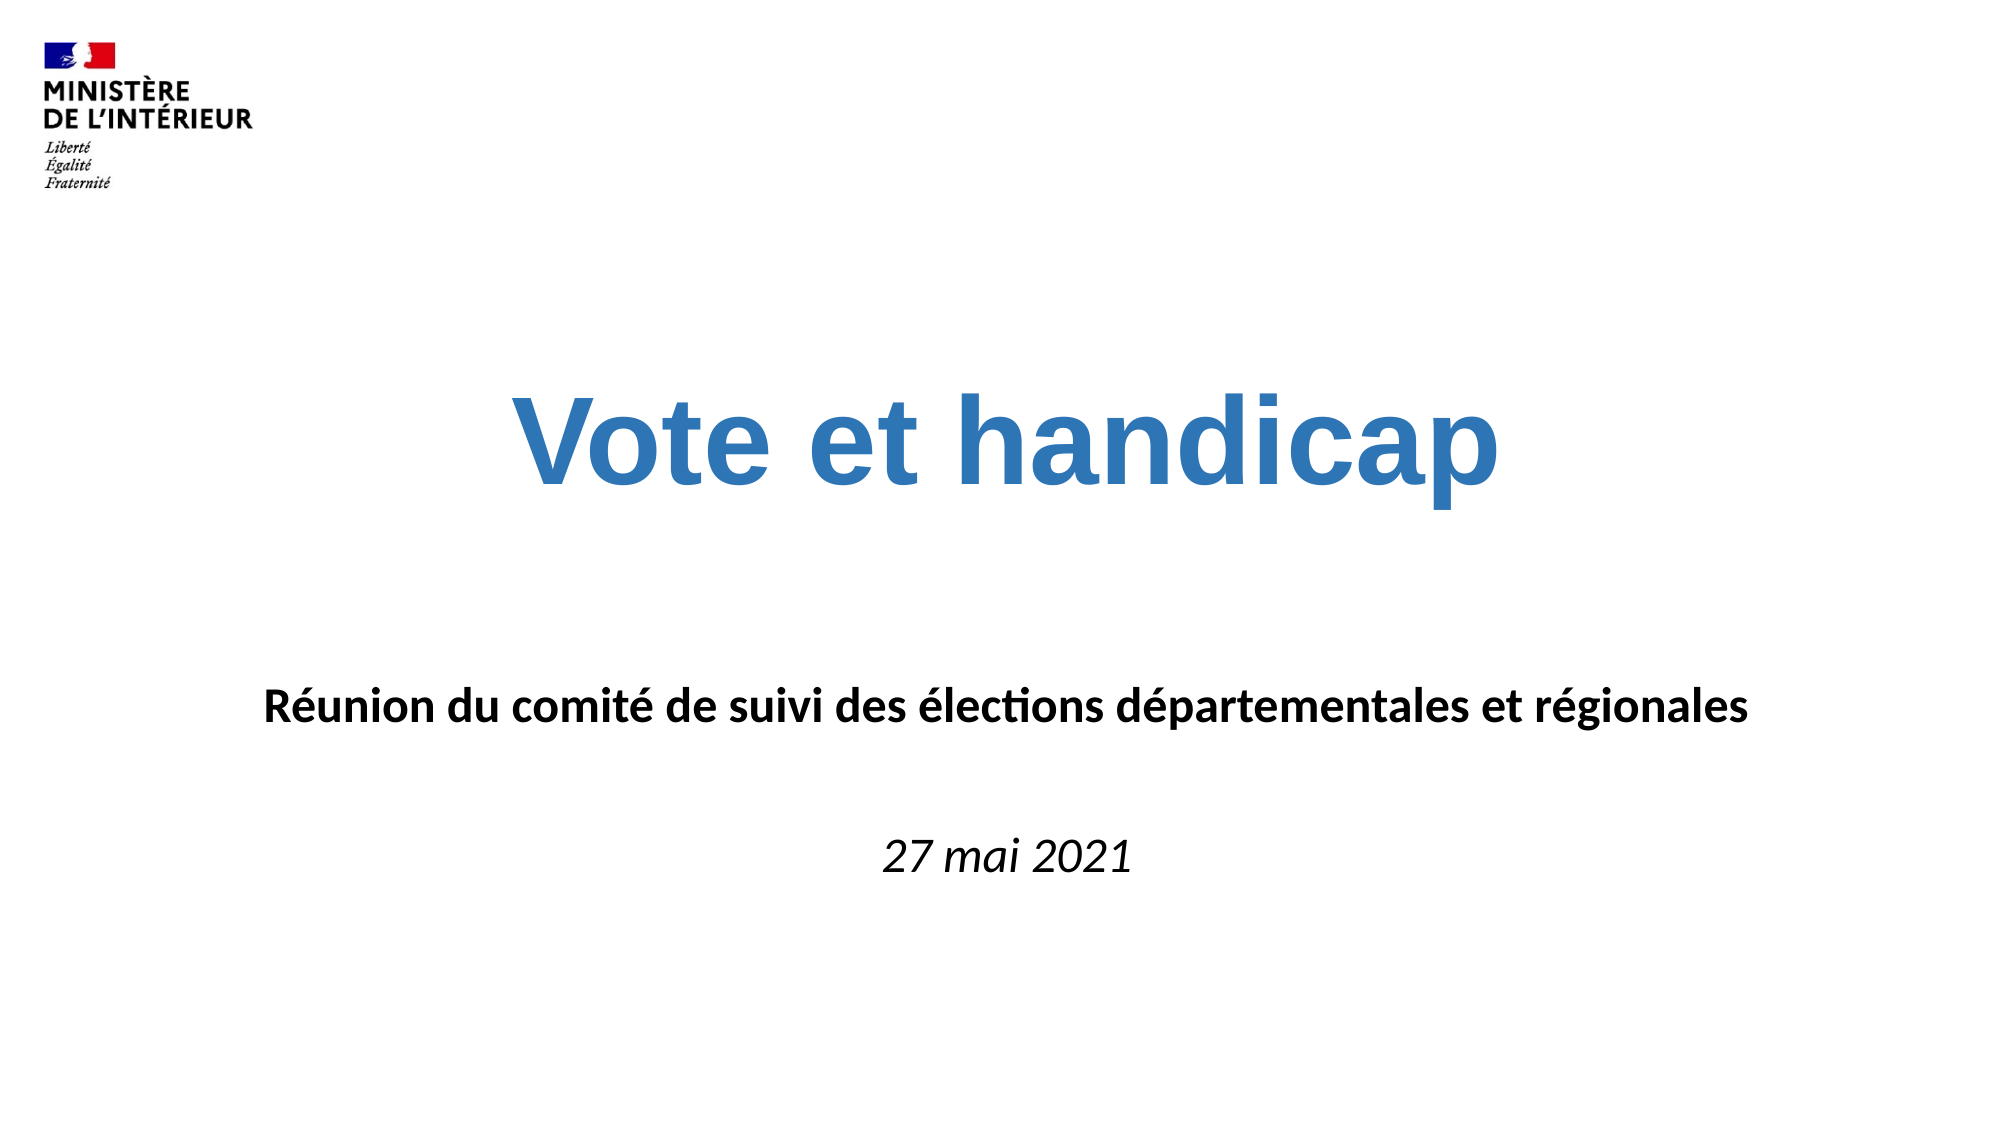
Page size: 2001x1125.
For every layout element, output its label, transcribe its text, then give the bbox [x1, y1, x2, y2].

title Vote et handicap [256, 127, 1757, 519]
subtitle Réunion du comité de suivi des élections départementales et régionales 27 mai 2021 [209, 672, 1804, 944]
picture [44, 42, 257, 191]
